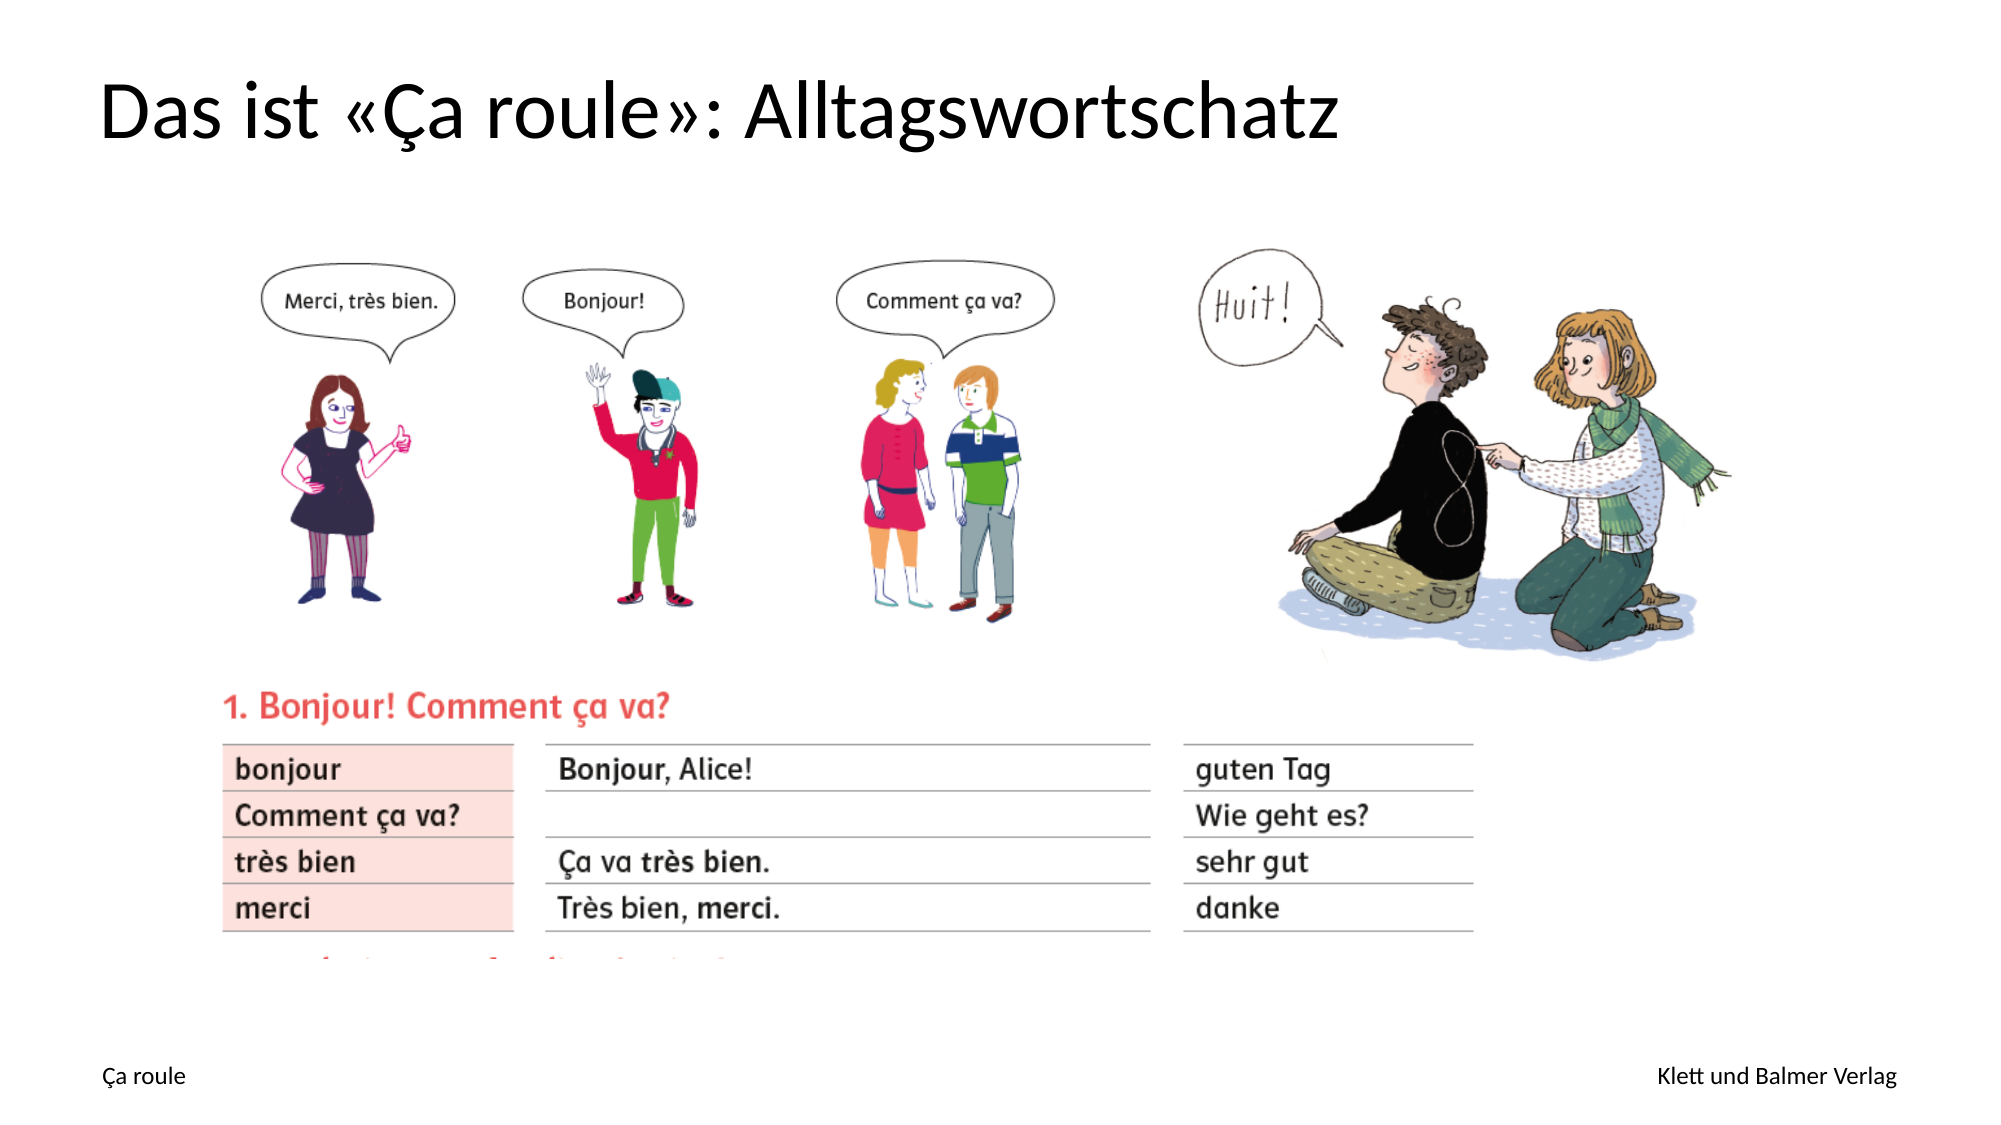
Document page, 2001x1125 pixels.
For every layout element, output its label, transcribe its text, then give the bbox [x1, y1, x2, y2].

picture [196, 229, 1748, 959]
footer Klett und Balmer Verlag [1307, 1044, 1898, 1105]
title Das ist «Ça roule»: Alltagswortschatz [99, 54, 1825, 169]
picture [217, 236, 1085, 635]
